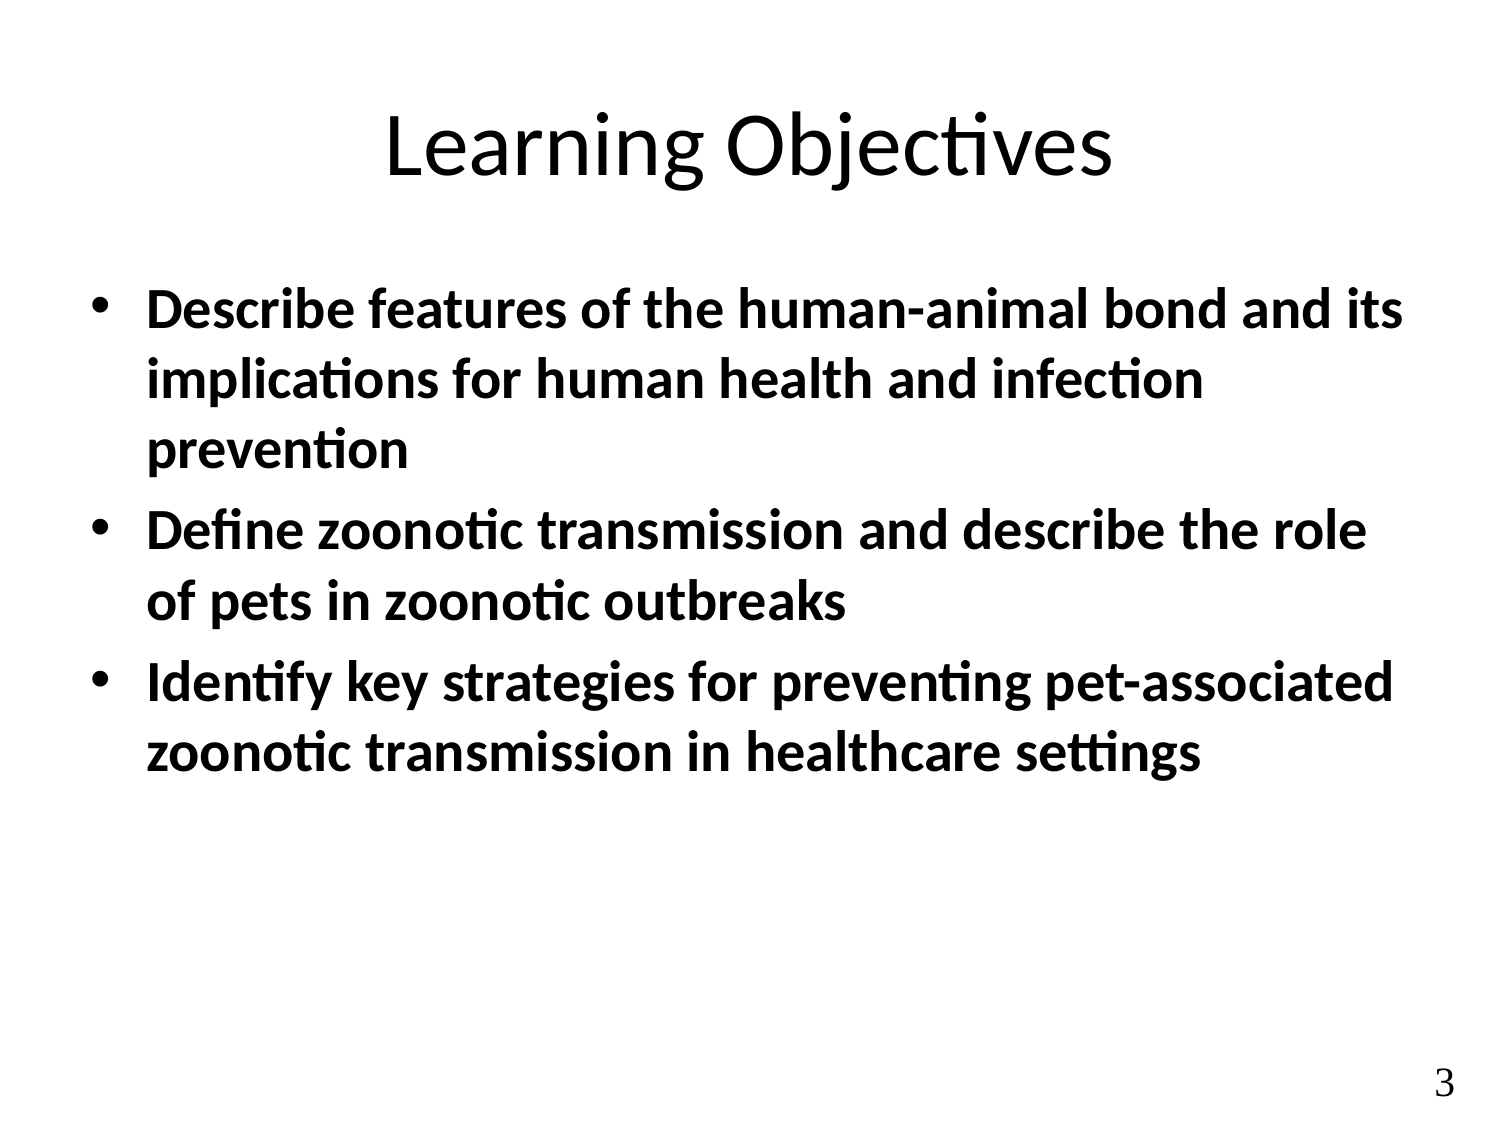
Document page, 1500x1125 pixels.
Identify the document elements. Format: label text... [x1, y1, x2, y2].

list Describe features of the human-animal bond and its implications for human health and infection prevention Define zoonotic transmission and describe the role of pets in zoonotic outbreaks Identify key strategies for preventing pet-associated zoonotic transmission in healthcare settings [74, 262, 1426, 1006]
text_box 3 [1419, 1046, 1471, 1112]
title Learning Objectives [74, 44, 1426, 233]
